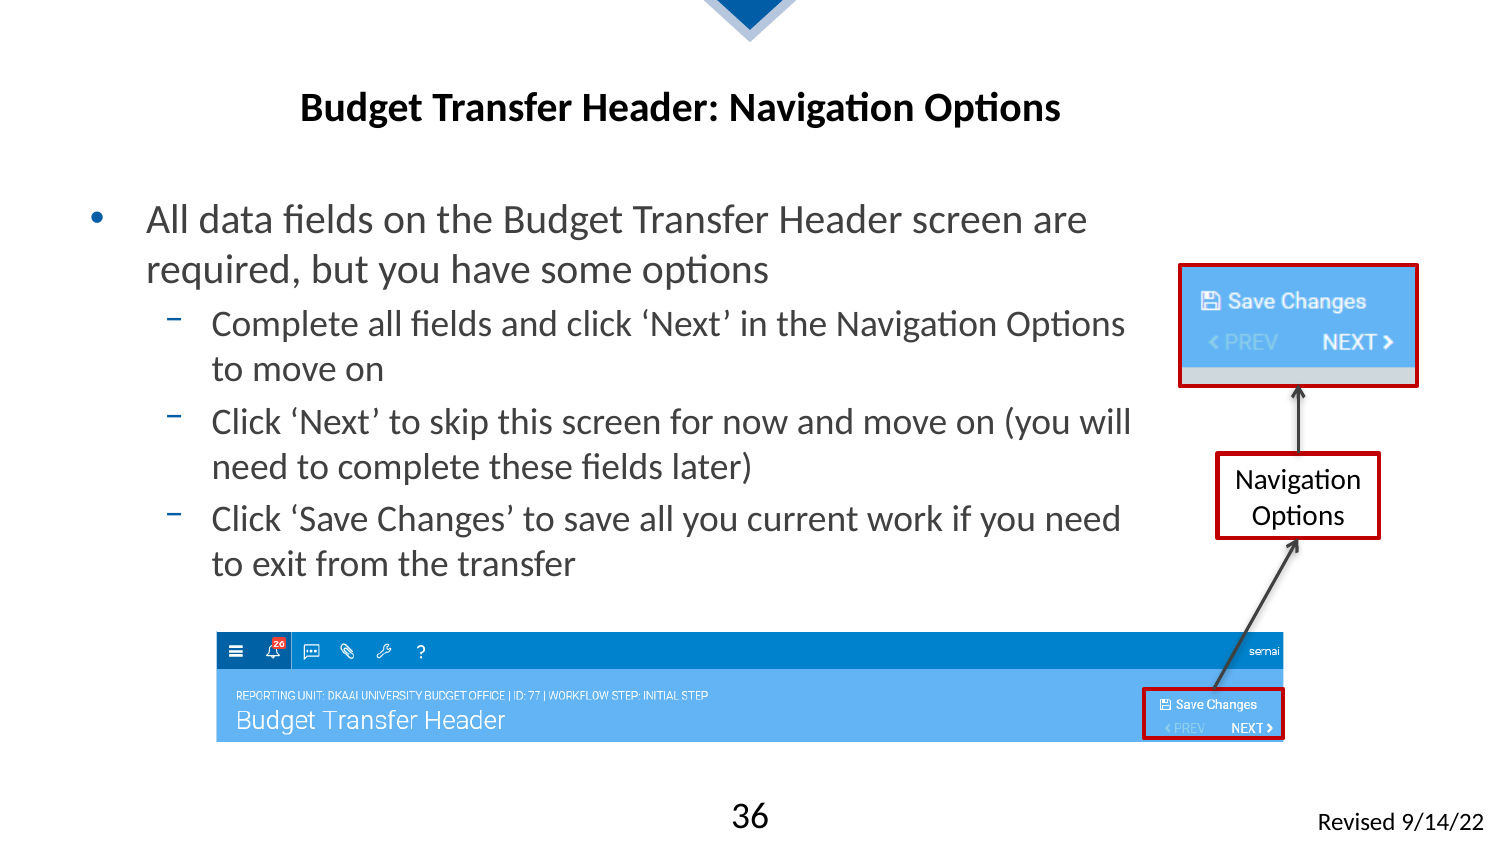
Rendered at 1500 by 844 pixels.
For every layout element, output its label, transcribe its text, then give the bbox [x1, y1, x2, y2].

text_box Navigation Options [1217, 453, 1380, 539]
title Budget Transfer Header: Navigation Options [75, 71, 1425, 135]
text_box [1213, 539, 1299, 690]
picture [216, 631, 1284, 742]
text_box Revised 9/14/22 [1298, 798, 1500, 844]
text_box 36 [0, 784, 1500, 844]
list All data fields on the Budget Transfer Header screen are required, but you have some options Complete all fields and click ‘Next’ in the Navigation Options to move on Click ‘Next’ to skip this screen for now and move on (you will need to complete these fields later) Click ‘Save Changes’ to save all you current work if you need to exit from the transfer [75, 184, 1415, 723]
picture [1181, 266, 1415, 385]
